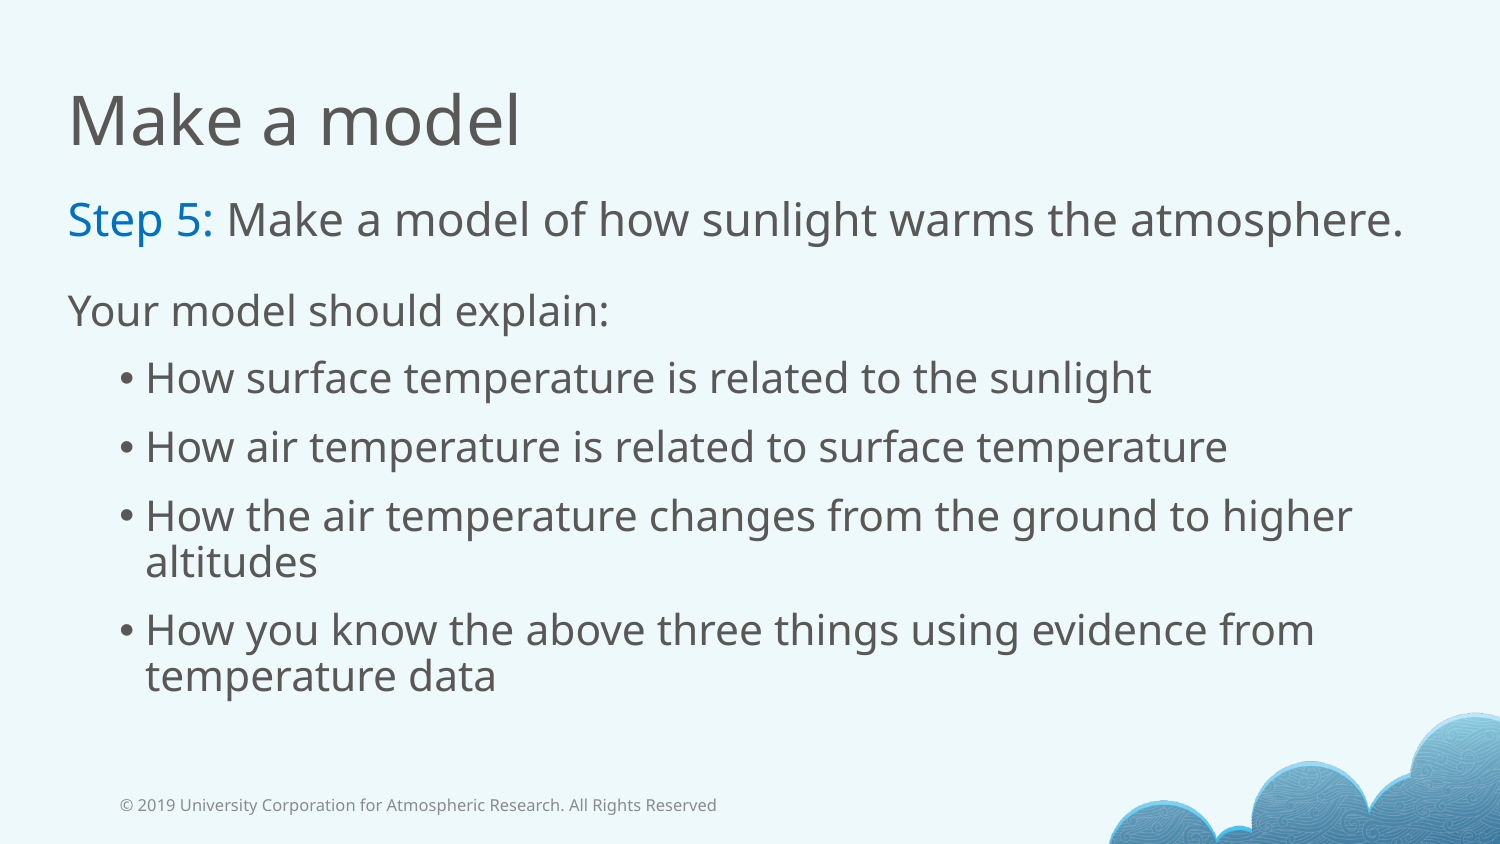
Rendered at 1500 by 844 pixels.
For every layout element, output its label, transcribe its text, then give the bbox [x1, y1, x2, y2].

list Step 5: Make a model of how sunlight warms the atmosphere. Your model should explain: How surface temperature is related to the sunlight How air temperature is related to surface temperature How the air temperature changes from the ground to higher altitudes How you know the above three things using evidence from temperature data [52, 189, 1426, 750]
title Make a model [52, 48, 1368, 189]
picture [1013, 688, 1500, 844]
footer © 2019 University Corporation for Atmospheric Research. All Rights Reserved [104, 782, 739, 827]
